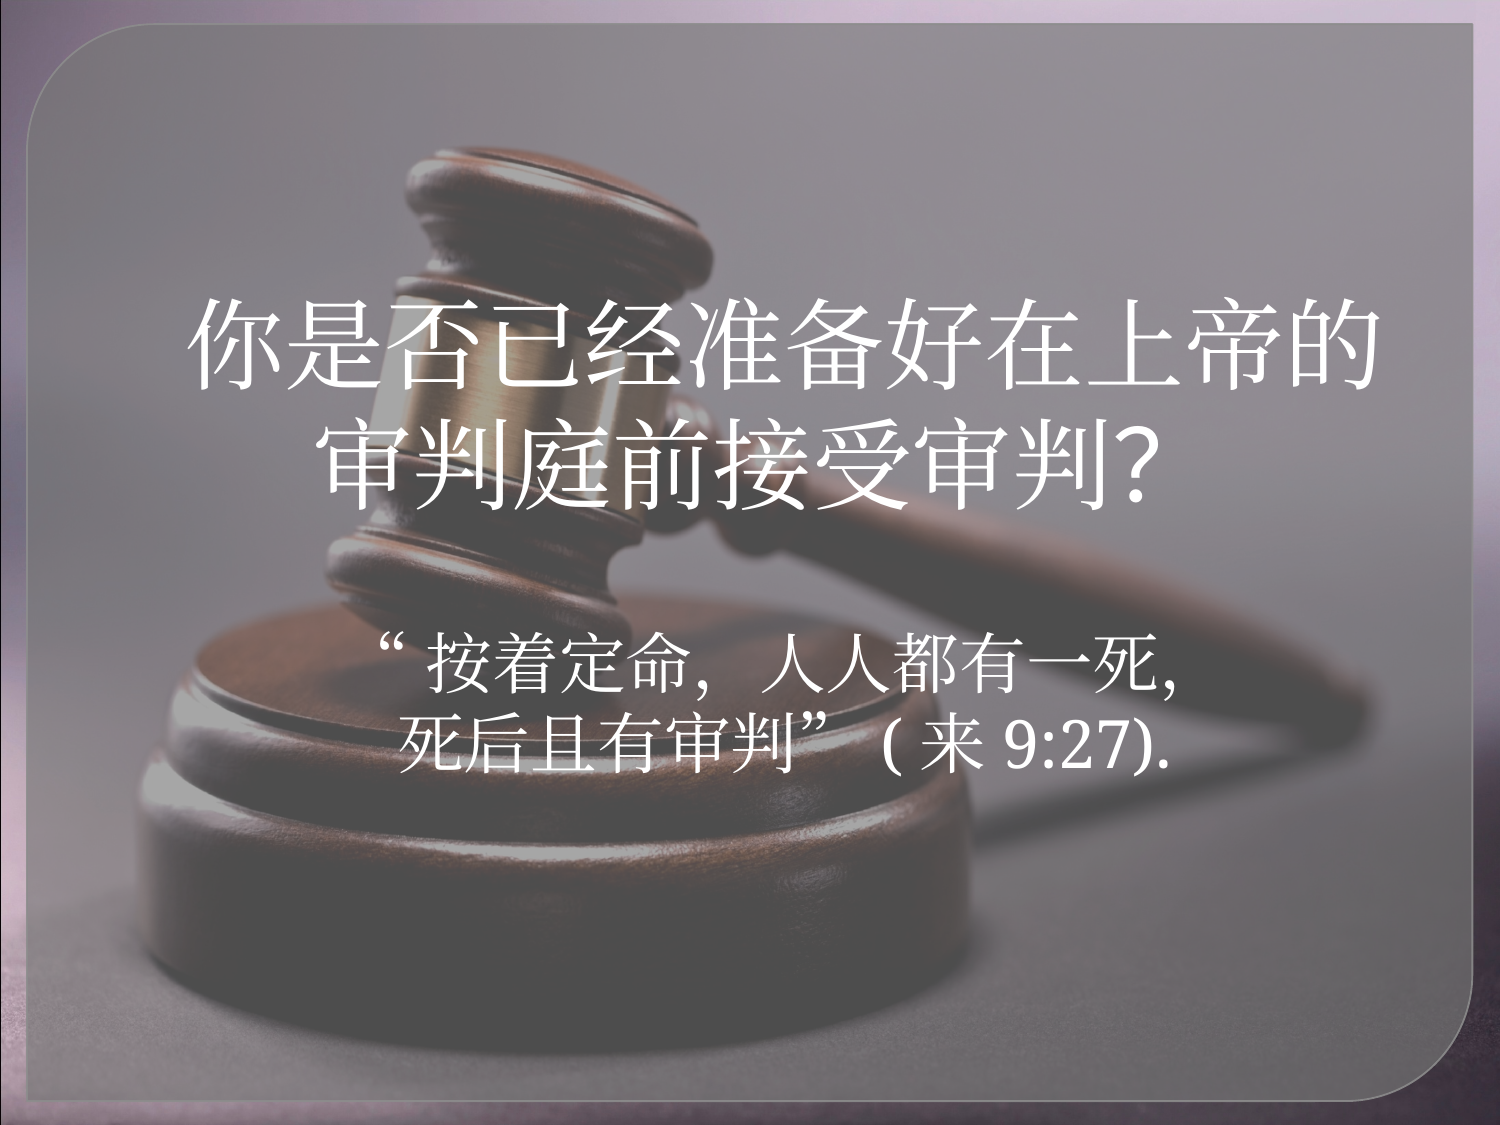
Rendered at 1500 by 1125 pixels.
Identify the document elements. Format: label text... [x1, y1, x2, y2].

picture [0, 0, 1500, 1125]
text_box 你是否已经准备好在上帝的审判庭前接受审判？ “按着定命，人人都有一死， 死后且有审判”(来9:27). [87, 274, 1425, 1100]
